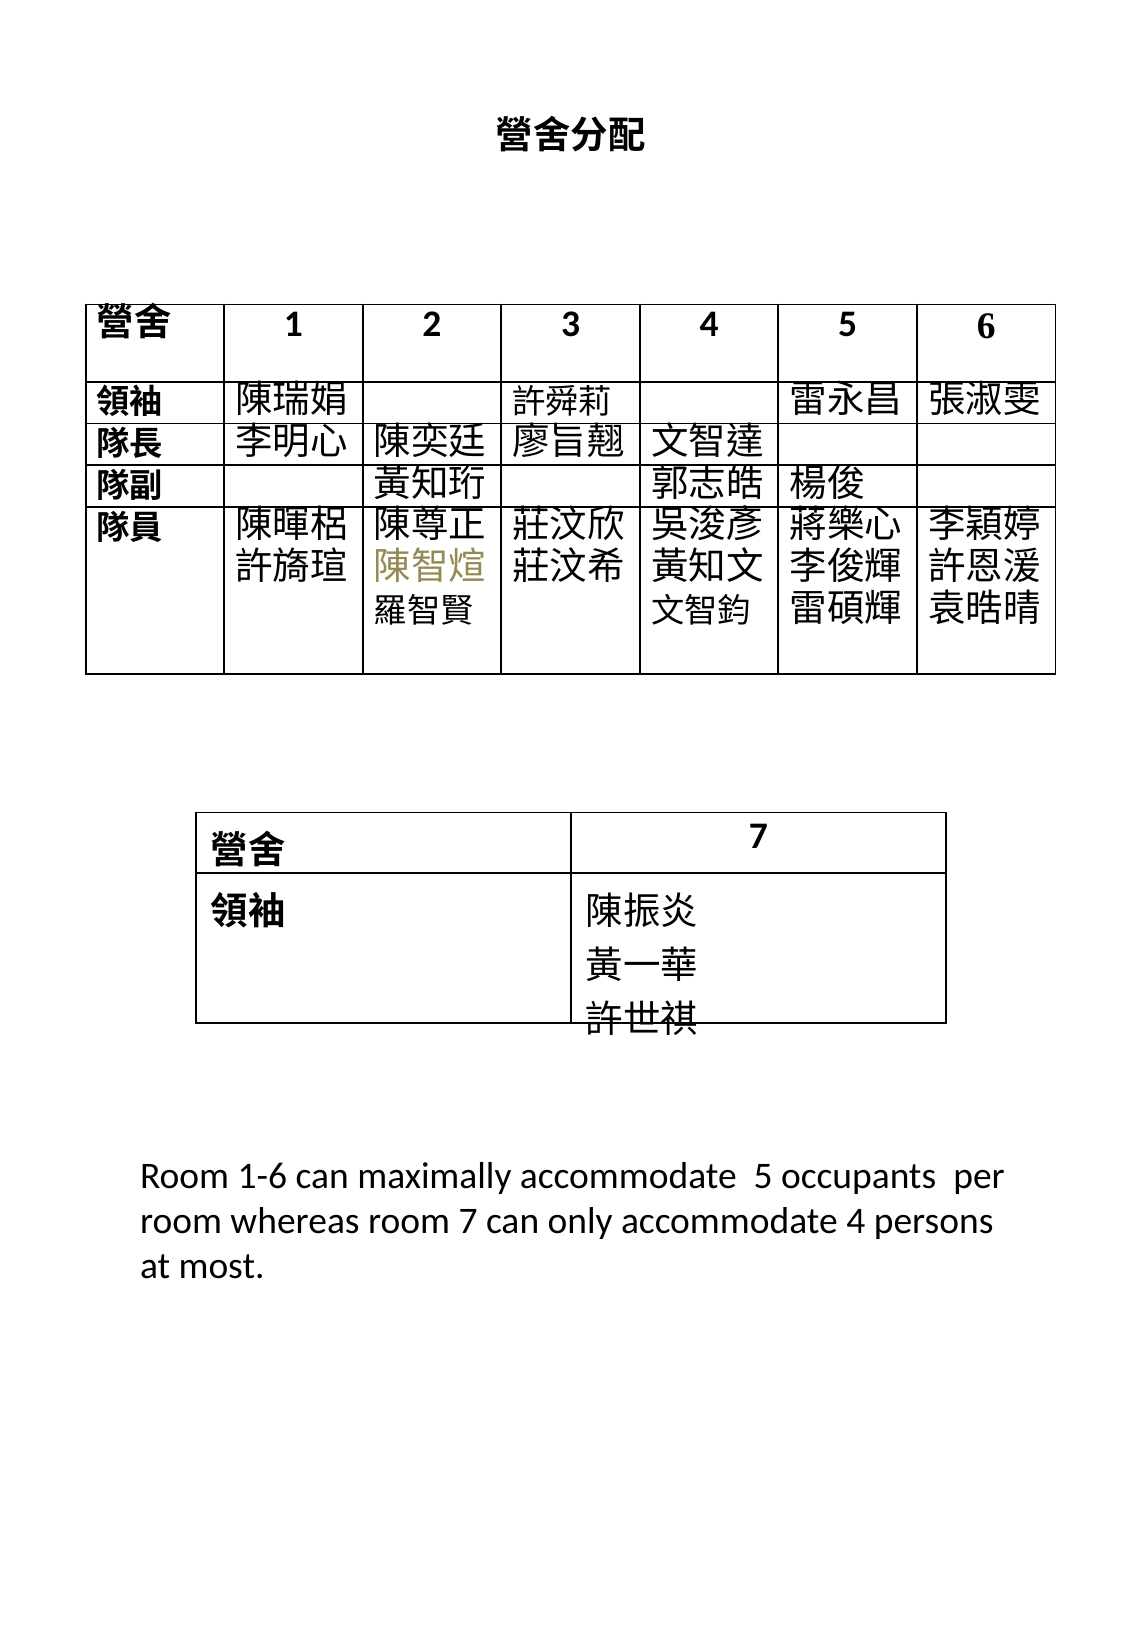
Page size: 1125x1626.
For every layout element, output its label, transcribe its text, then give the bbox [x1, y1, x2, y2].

text_box Room 1-6 can maximally accommodate 5 occupants per room whereas room 7 can only accommodate 4 persons at most. [125, 1143, 1047, 1293]
table_cell 領袖 [87, 383, 223, 423]
table_cell 楊俊 [779, 466, 916, 506]
table_cell 蔣樂心 李俊輝 雷碩輝 [779, 508, 916, 673]
table_header 營舍 [197, 813, 570, 872]
table_cell 郭志皓 [641, 466, 777, 506]
table_header 4 [641, 305, 777, 381]
table_cell 隊副 [87, 466, 223, 506]
table_cell 陳振炎 黃一華 許世祺 [572, 874, 945, 1022]
table_cell [779, 424, 916, 464]
table_cell 陳尊正 陳智煊 羅智賢 [364, 508, 500, 673]
table_cell 廖旨翹 [502, 424, 639, 464]
table_header 7 [572, 813, 945, 872]
table_cell 吳浚彥 黃知文 文智鈞 [641, 508, 777, 673]
table_cell 李明心 [225, 424, 362, 464]
table_cell 文智達 [641, 424, 777, 464]
table_header 1 [225, 305, 362, 381]
table_cell [364, 383, 500, 423]
table_header 5 [779, 305, 916, 381]
table_cell 陳暉梠 許旖瑄 [225, 508, 362, 673]
table_cell 雷永昌 [779, 383, 916, 423]
table_cell 黃知珩 [364, 466, 500, 506]
table_cell [225, 466, 362, 506]
text_box 營舍分配 [480, 103, 661, 164]
table_header 2 [364, 305, 500, 381]
table_header 3 [502, 305, 639, 381]
table_cell 張淑雯 [918, 383, 1055, 423]
table_cell [918, 424, 1055, 464]
table_cell 李穎婷 許恩湲 袁晧晴 [918, 508, 1055, 673]
table_cell 莊汶欣 莊汶希 [502, 508, 639, 673]
table_header 營舍 [87, 305, 223, 381]
table_cell 陳奕廷 [364, 424, 500, 464]
table_cell 隊長 [87, 424, 223, 464]
table_cell [918, 466, 1055, 506]
table_cell [502, 466, 639, 506]
table_header 6 [918, 305, 1055, 381]
table_cell 陳瑞娟 [225, 383, 362, 423]
table_cell [641, 383, 777, 423]
table_cell 隊員 [87, 508, 223, 673]
table_cell 領袖 [197, 874, 570, 1022]
table_cell 許舜莉 [502, 383, 639, 423]
